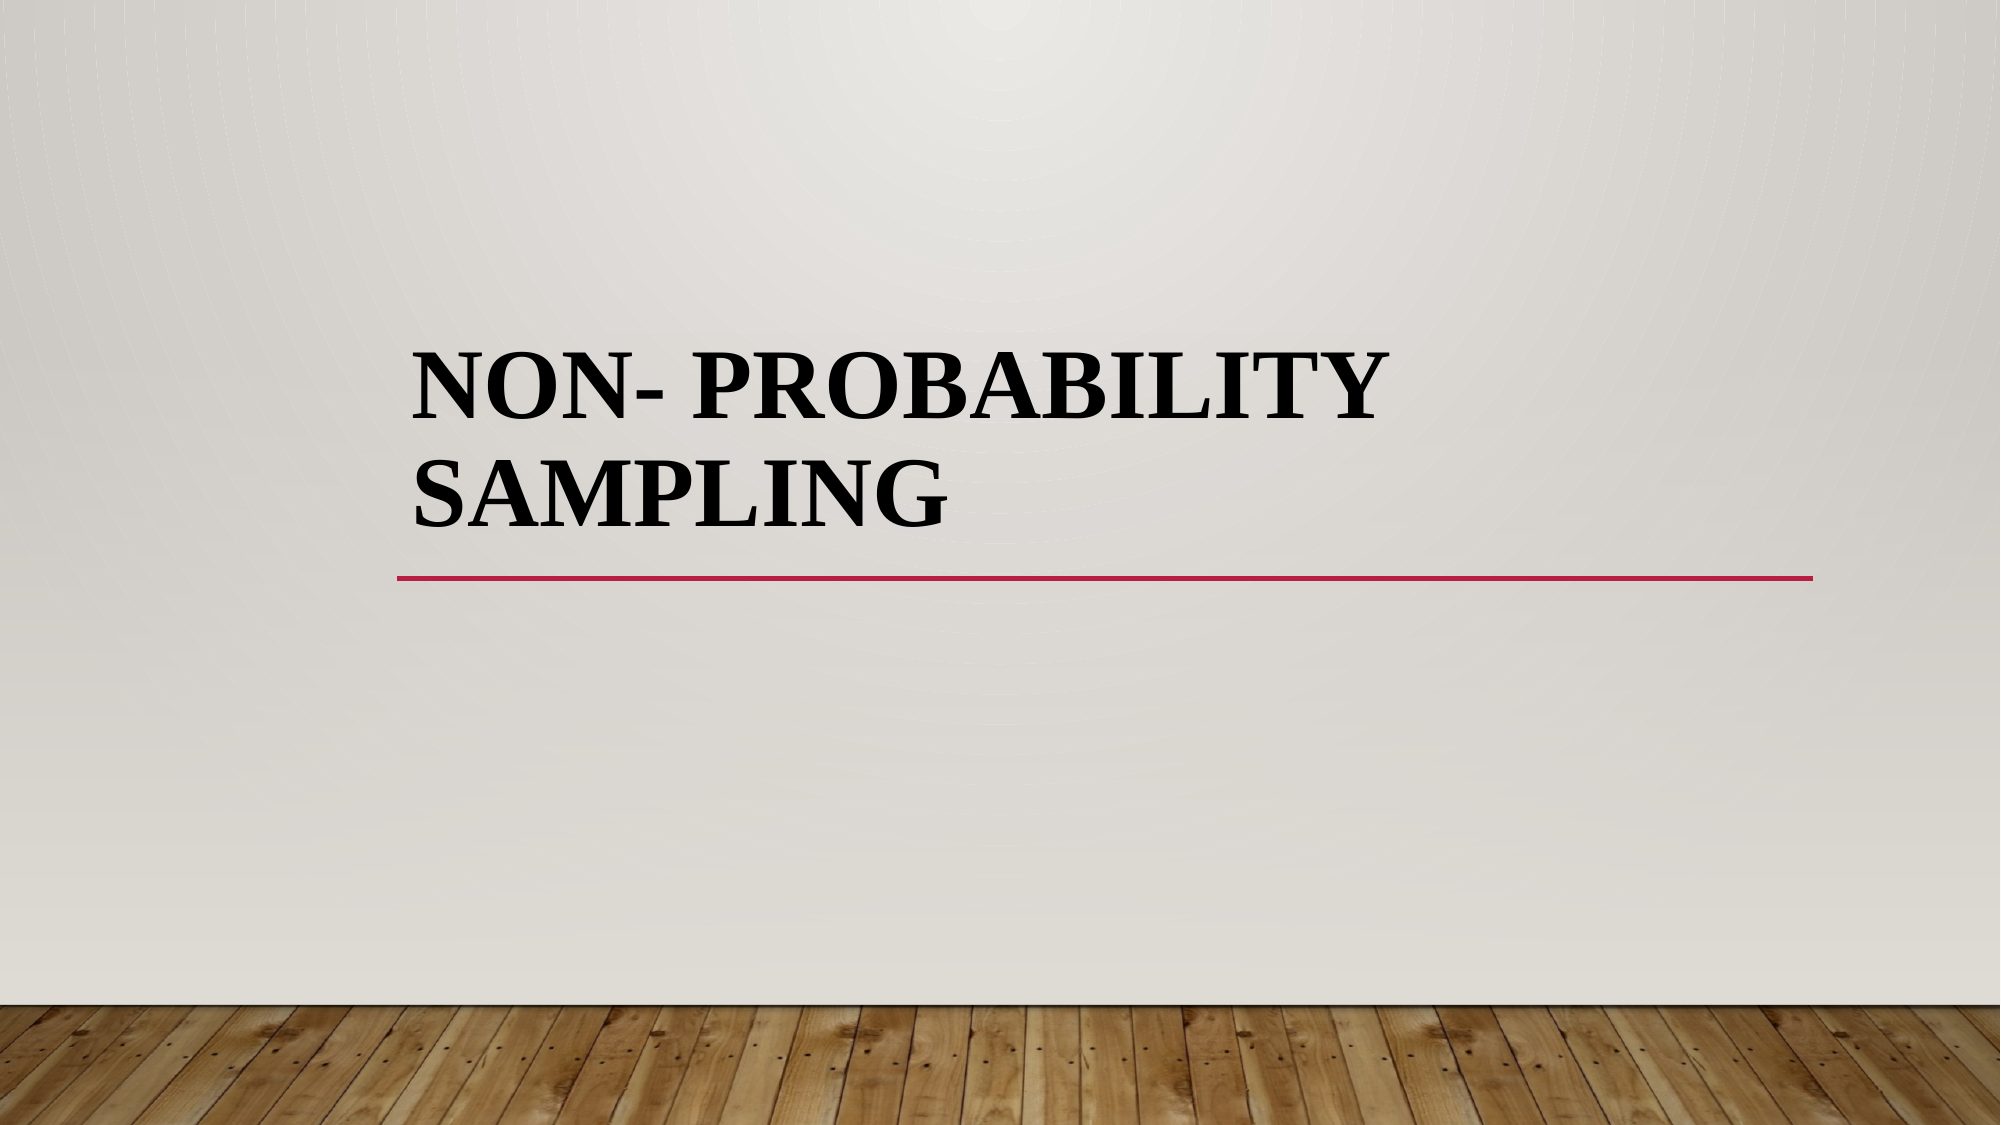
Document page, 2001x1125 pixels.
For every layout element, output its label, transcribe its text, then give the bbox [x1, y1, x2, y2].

title Non- Probability Sampling [396, 131, 1814, 549]
picture [0, 1005, 2000, 1125]
